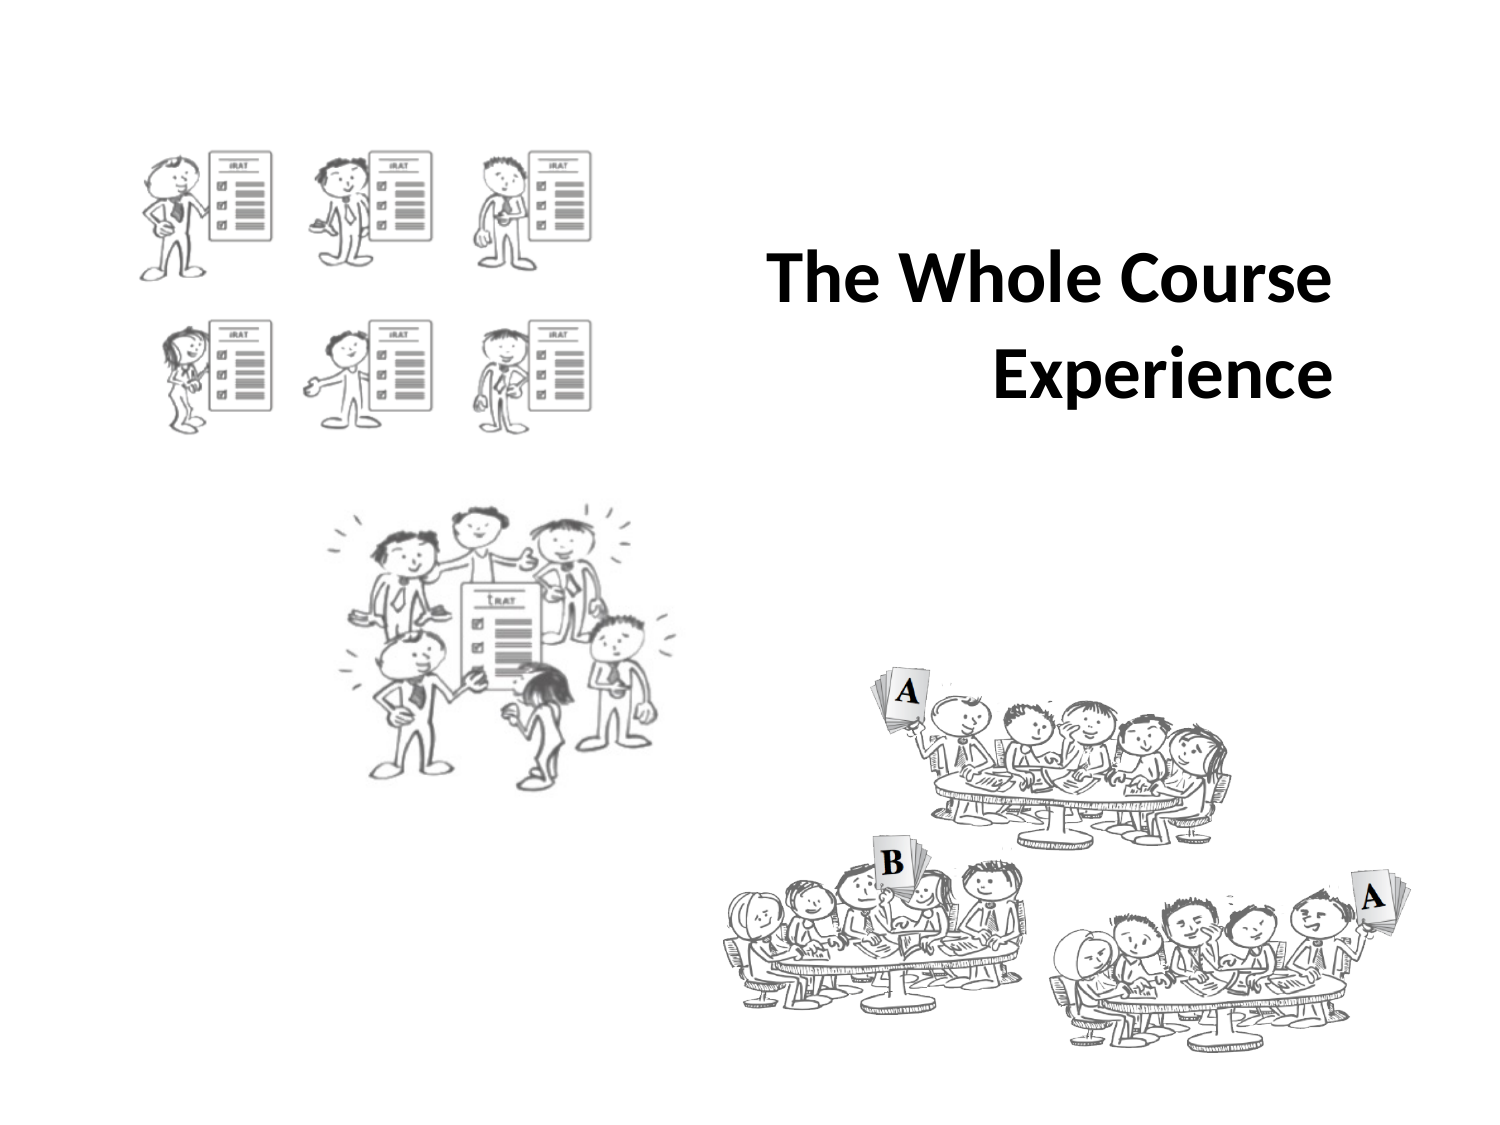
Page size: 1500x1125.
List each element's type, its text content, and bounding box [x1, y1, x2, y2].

picture [301, 478, 708, 819]
picture [109, 123, 612, 438]
text_box The Whole Course Experience [669, 213, 1349, 422]
picture [722, 640, 1426, 1063]
